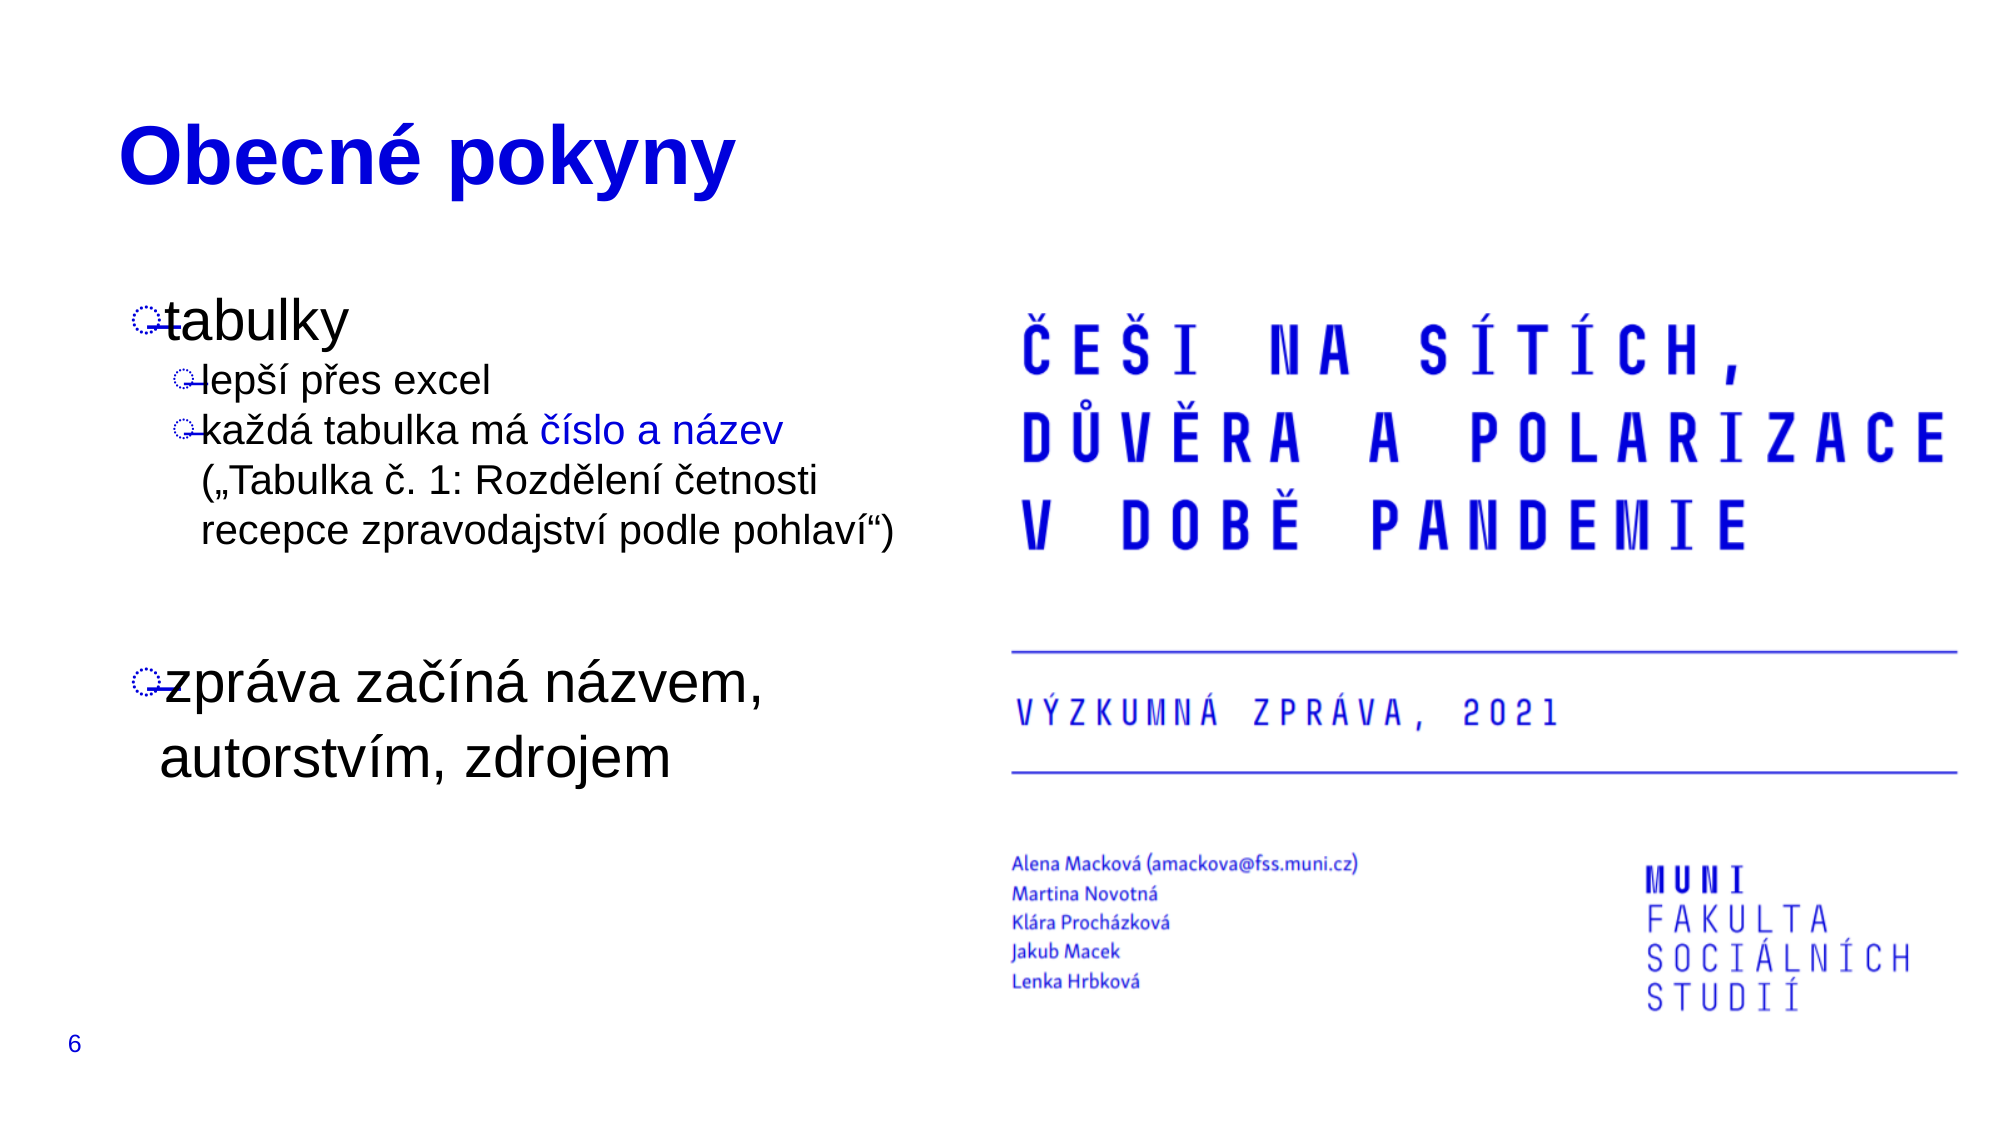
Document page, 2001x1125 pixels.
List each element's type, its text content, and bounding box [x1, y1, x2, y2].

title Obecné pokyny [118, 118, 1883, 193]
picture [979, 277, 2000, 1090]
list tabulky lepší přes excel každá tabulka má číslo a název („Tabulka č. 1: Rozdělení četnosti recepce zpravodajství podle pohlaví“) zpráva začíná názvem, autorstvím, zdrojem [118, 277, 947, 957]
slide_number 6 [67, 1021, 110, 1063]
